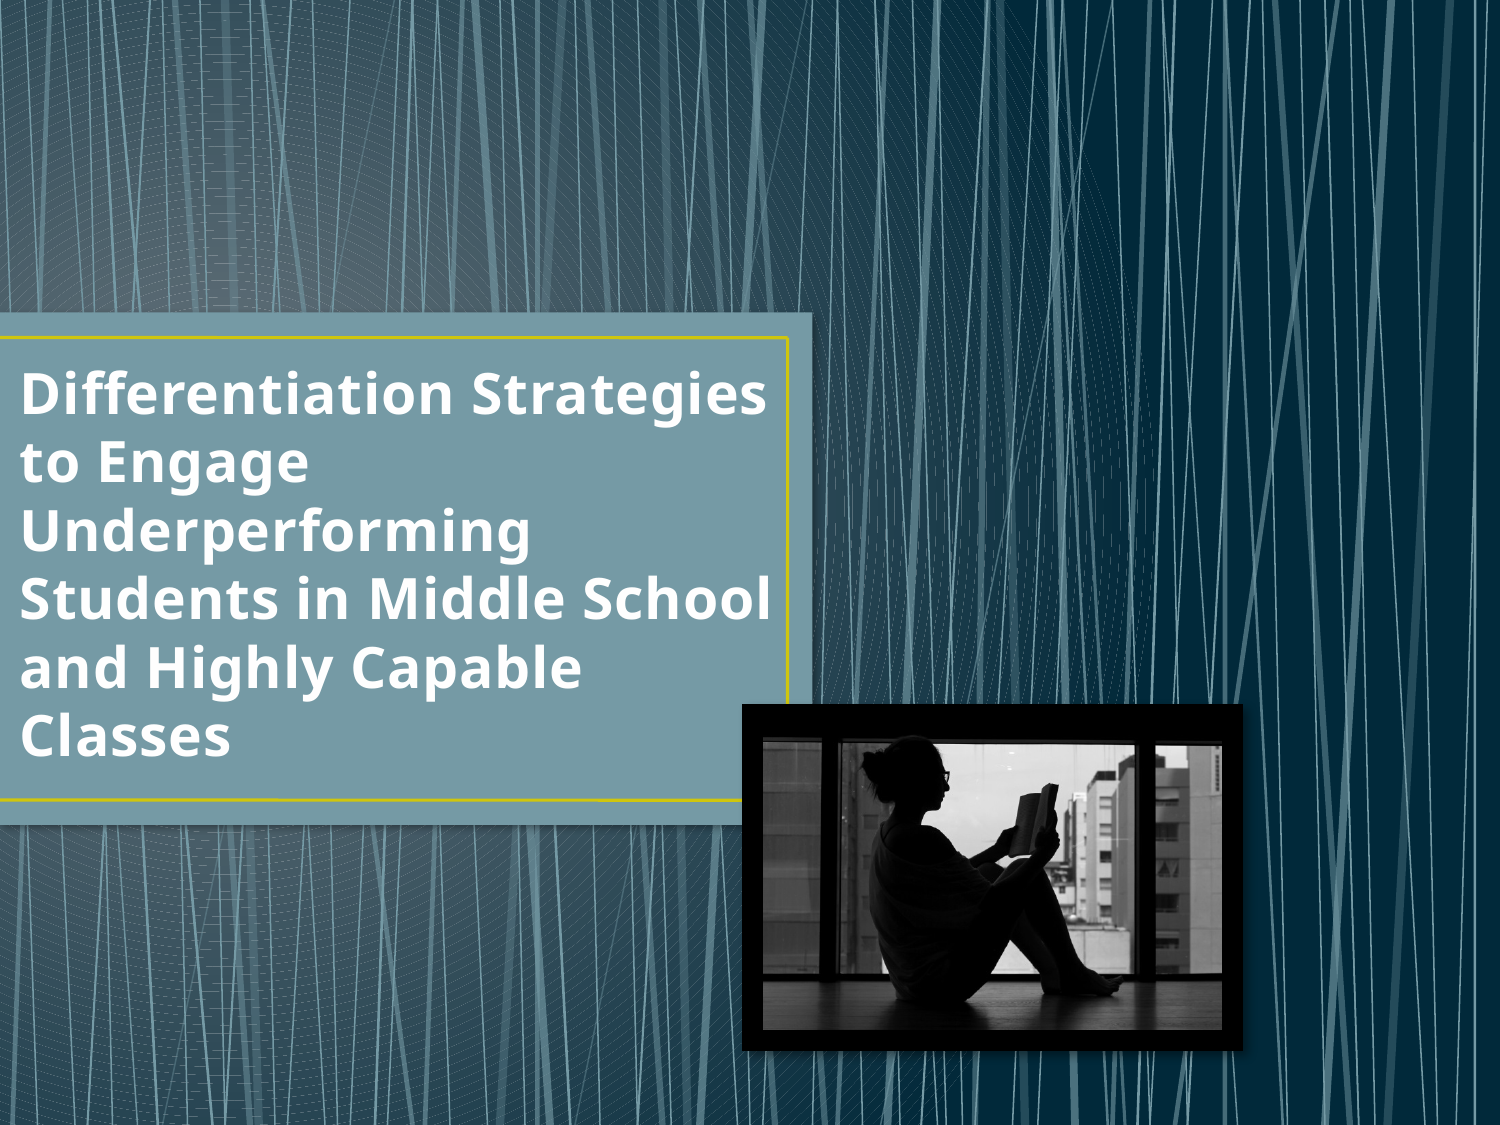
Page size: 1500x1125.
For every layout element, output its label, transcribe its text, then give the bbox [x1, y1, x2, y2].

picture [762, 724, 1223, 1031]
title Differentiation Strategies to Engage Underperforming Students in Middle School and Highly Capable Classes [4, 350, 793, 776]
